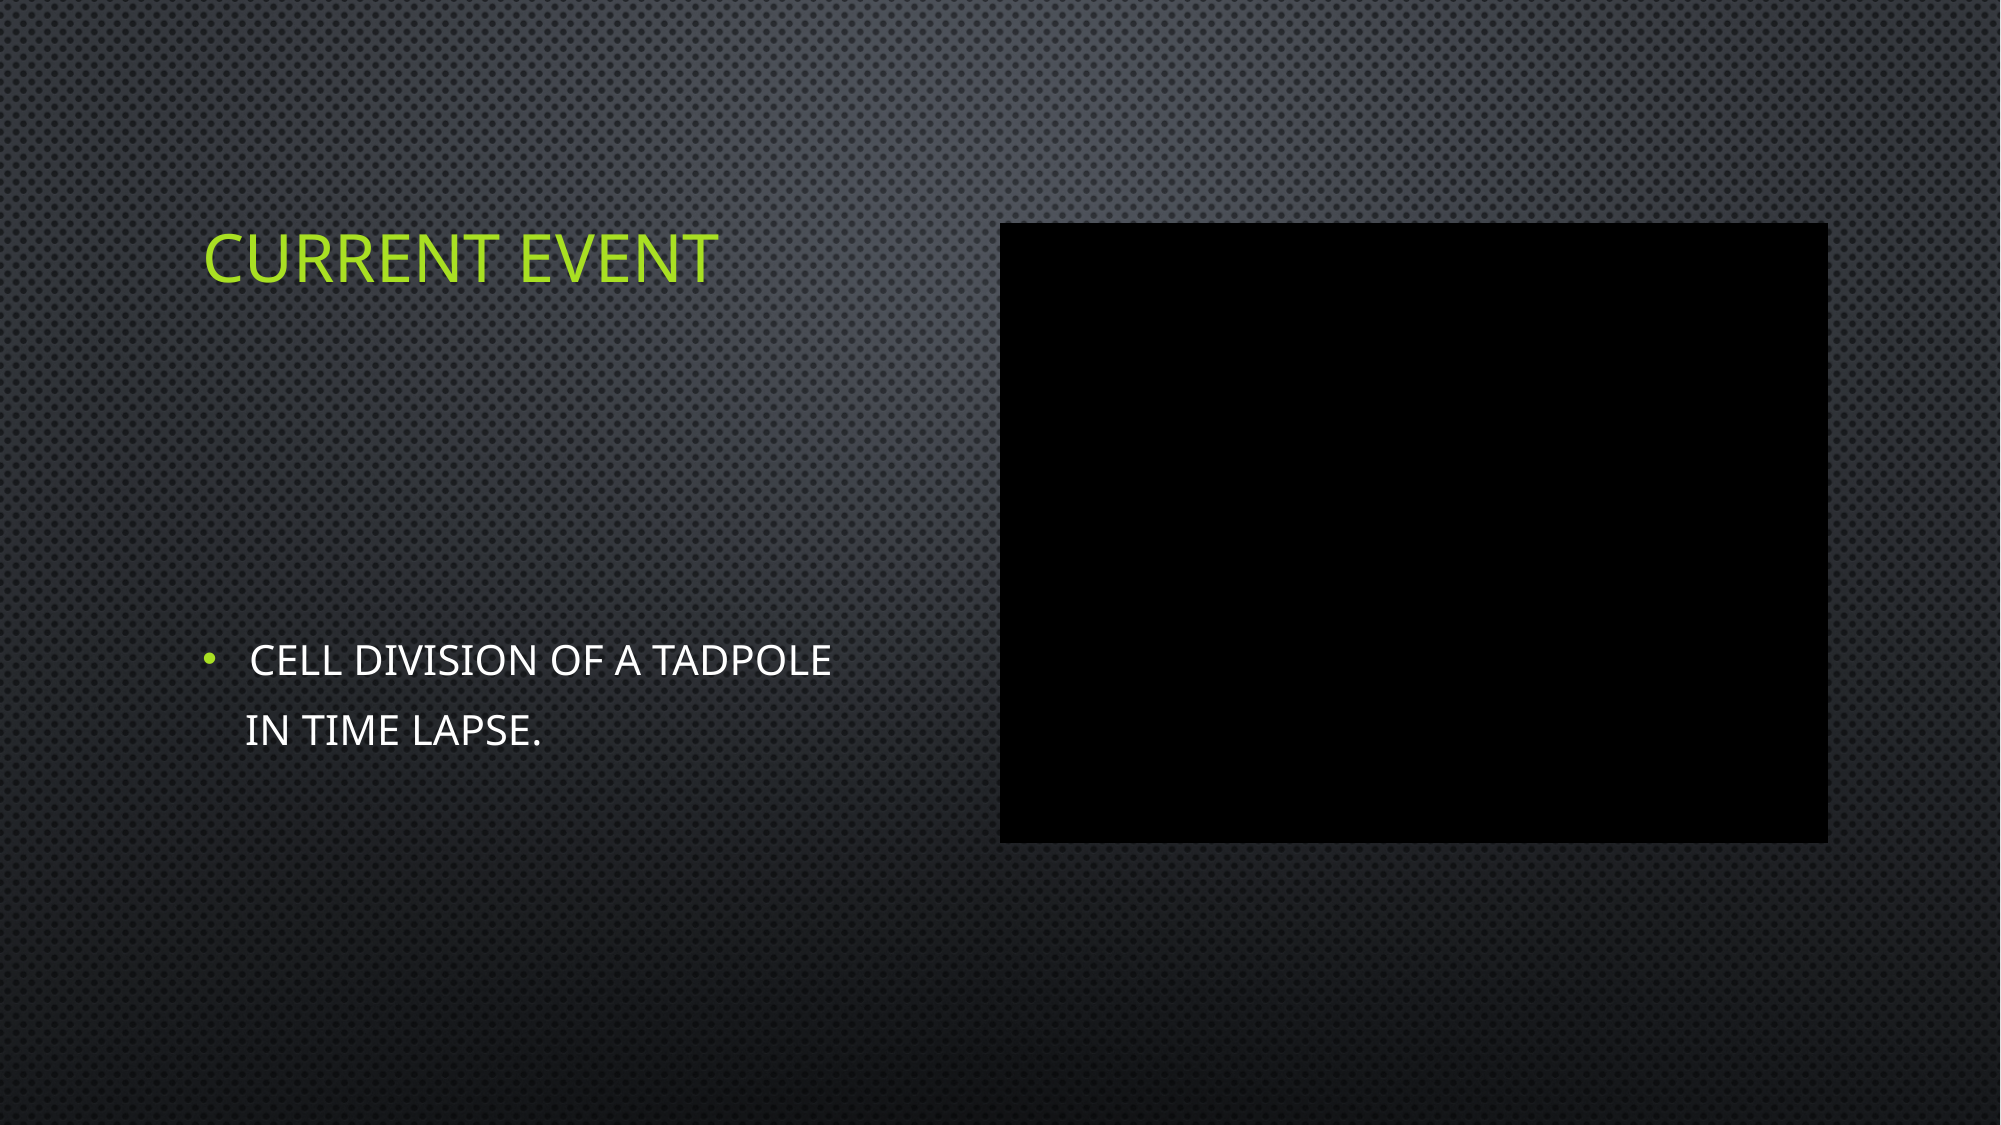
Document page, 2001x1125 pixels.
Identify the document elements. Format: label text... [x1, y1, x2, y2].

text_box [999, 222, 1829, 844]
title Current Event [187, 99, 1813, 413]
list Cell division of a tadpole in time lapse. [187, 437, 1813, 950]
